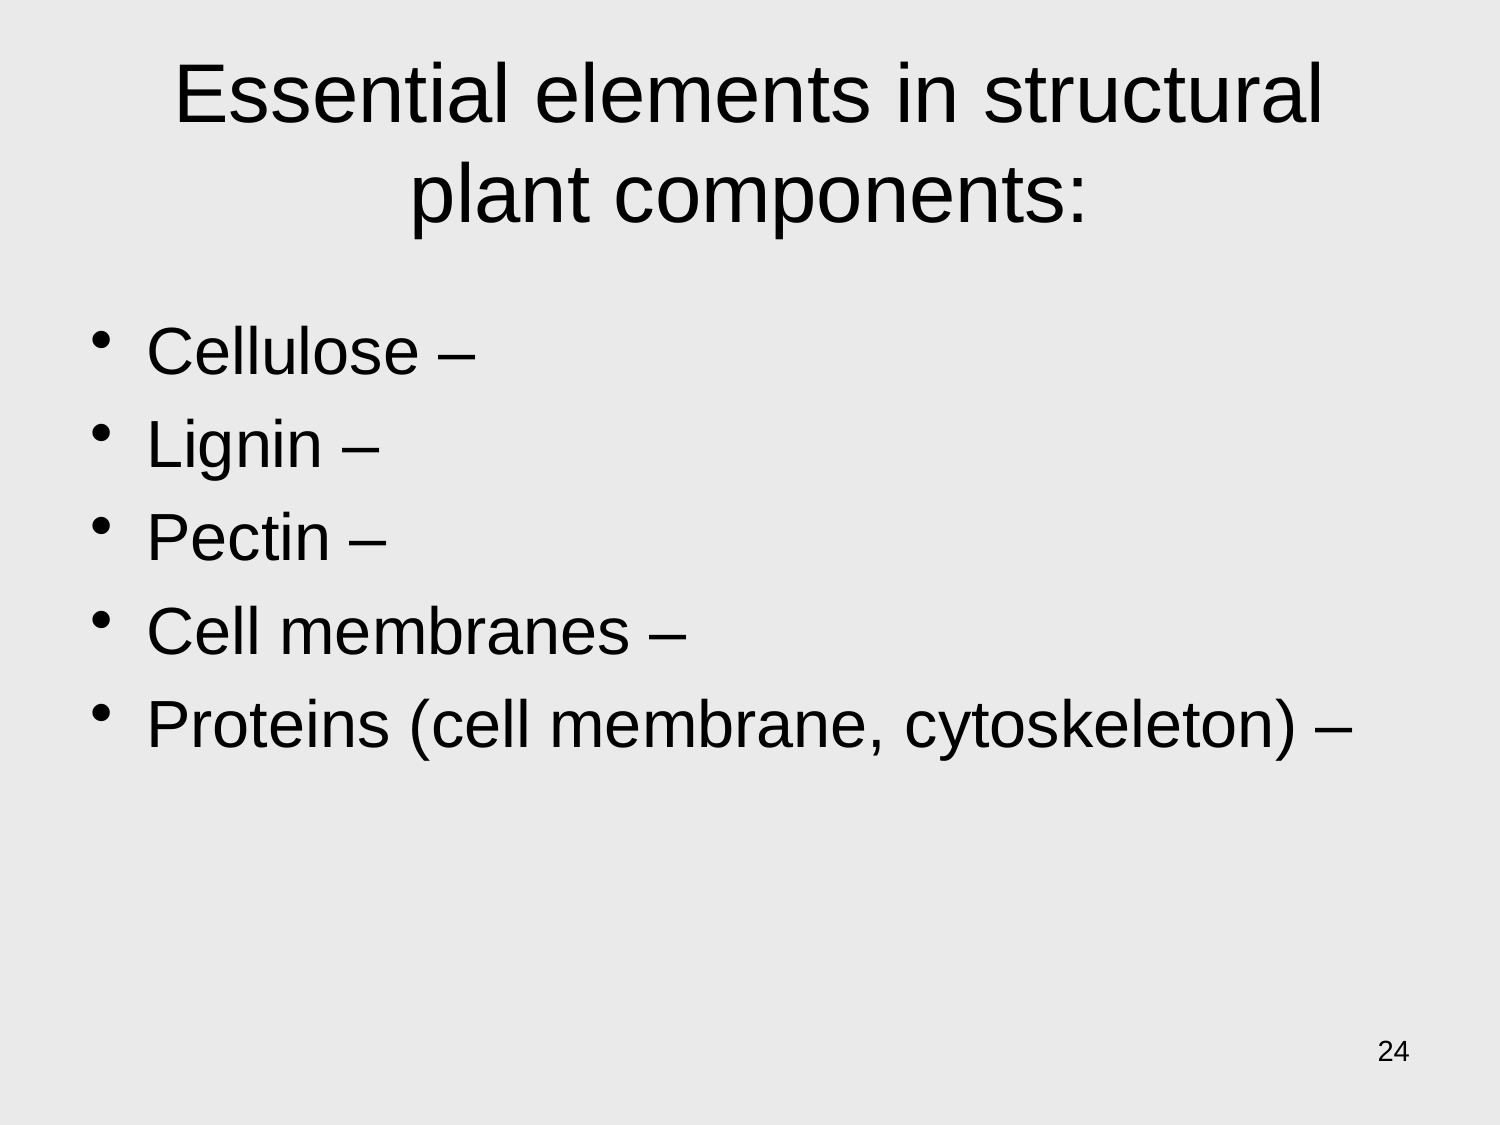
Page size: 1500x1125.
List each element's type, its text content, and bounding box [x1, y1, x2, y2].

slide_number 24 [1074, 1024, 1425, 1103]
list Cellulose – Lignin – Pectin – Cell membranes – Proteins (cell membrane, cytoskeleton) – [75, 299, 1425, 1005]
title Essential elements in structural plant components: [75, 45, 1425, 233]
